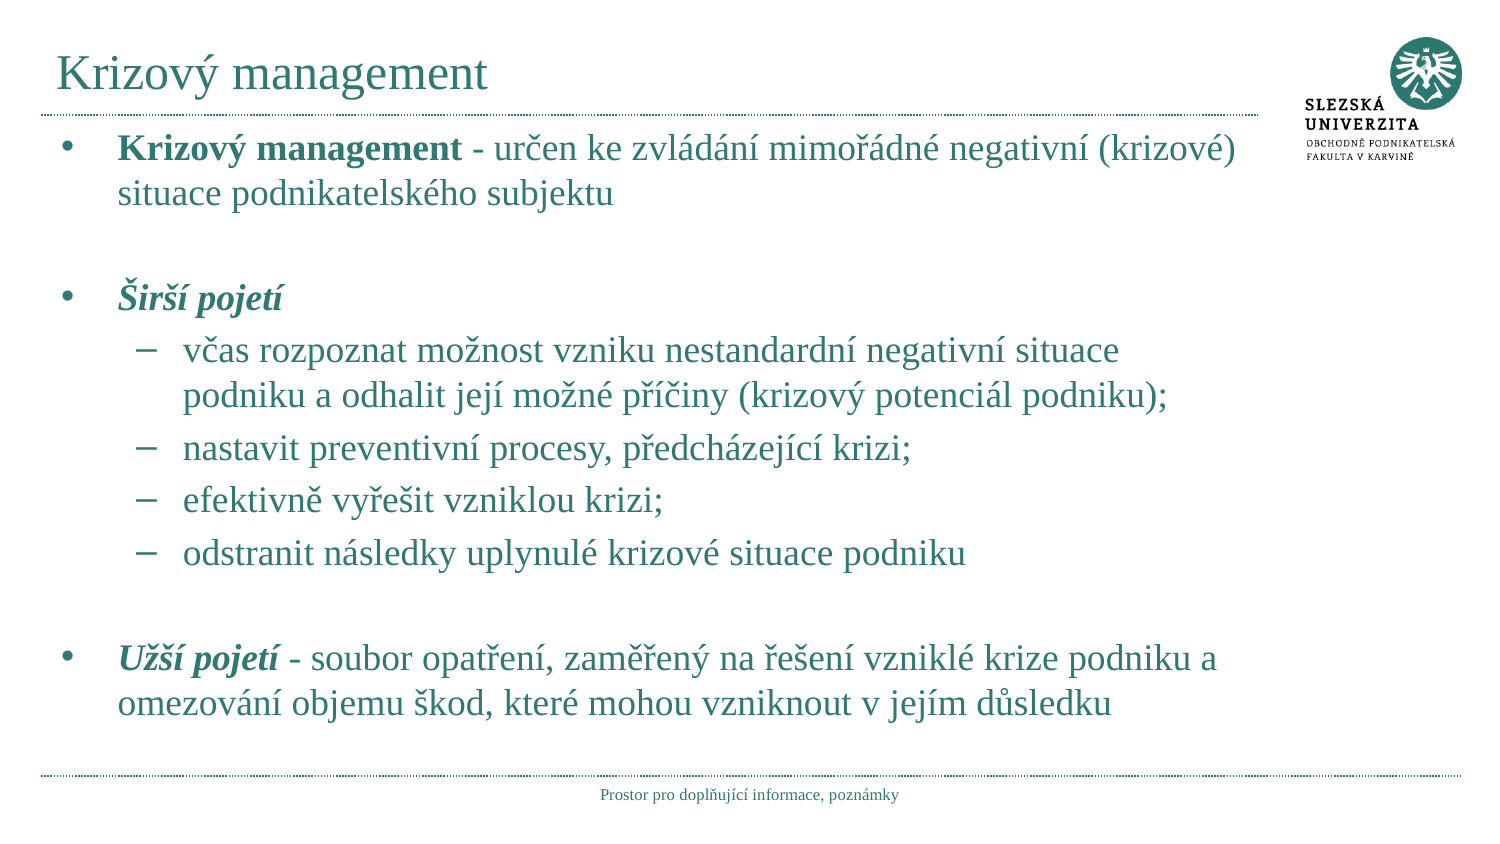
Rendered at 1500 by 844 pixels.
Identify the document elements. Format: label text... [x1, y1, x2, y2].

text_box Prostor pro doplňující informace, poznámky [442, 776, 1058, 811]
picture [1305, 37, 1462, 160]
title Krizový management [41, 32, 1282, 116]
text_box Krizový management - určen ke zvládání mimořádné negativní (krizové) situace podnikatelského subjektu Širší pojetí včas rozpoznat možnost vzniku nestandardní negativní situace podniku a odhalit její možné příčiny (krizový potenciál podniku); nastavit preventivní procesy, předcházející krizi; efektivně vyřešit vzniklou krizi; odstranit následky uplynulé krizové situace podniku Užší pojetí - soubor opatření, zaměřený na řešení vzniklé krize podniku a omezování objemu škod, které mohou vzniknout v jejím důsledku [46, 116, 1263, 624]
